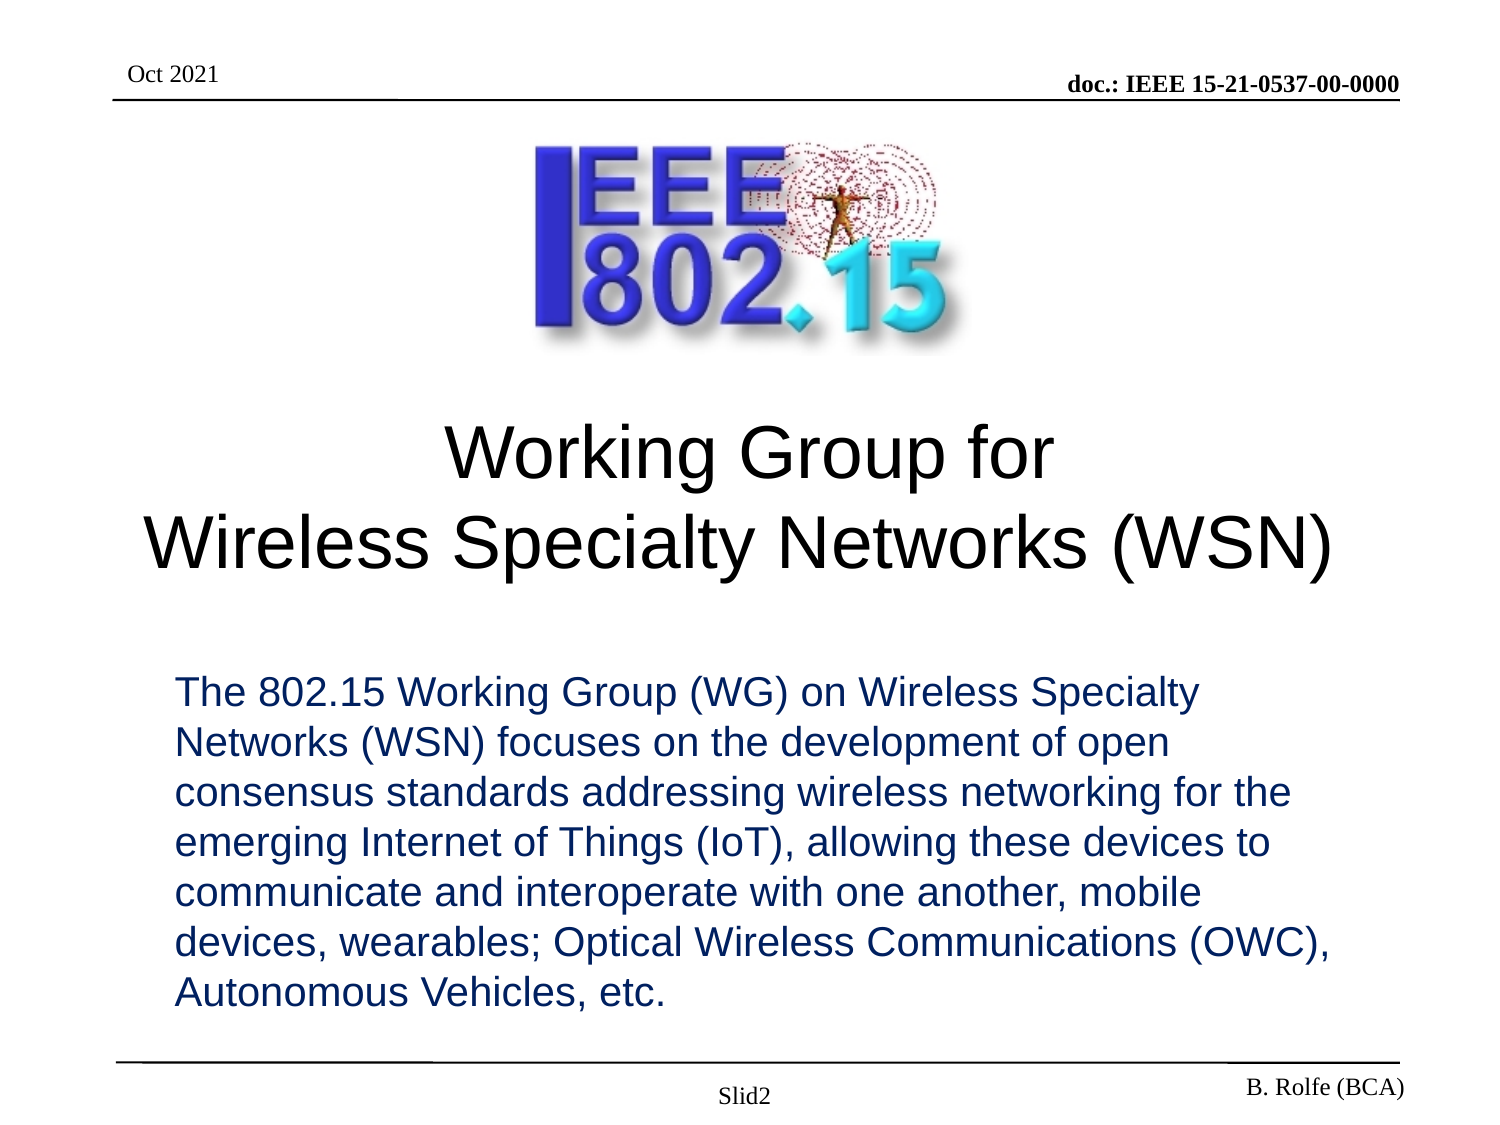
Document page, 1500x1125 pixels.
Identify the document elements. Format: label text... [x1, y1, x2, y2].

title Working Group for Wireless Specialty Networks (WSN) [112, 373, 1388, 615]
picture [527, 136, 973, 357]
subtitle The 802.15 Working Group (WG) on Wireless Specialty Networks (WSN) focuses on the development of open consensus standards addressing wireless networking for the emerging Internet of Things (IoT), allowing these devices to communicate and interoperate with one another, mobile devices, wearables; Optical Wireless Communications (OWC), Autonomous Vehicles, etc. [159, 656, 1376, 1125]
